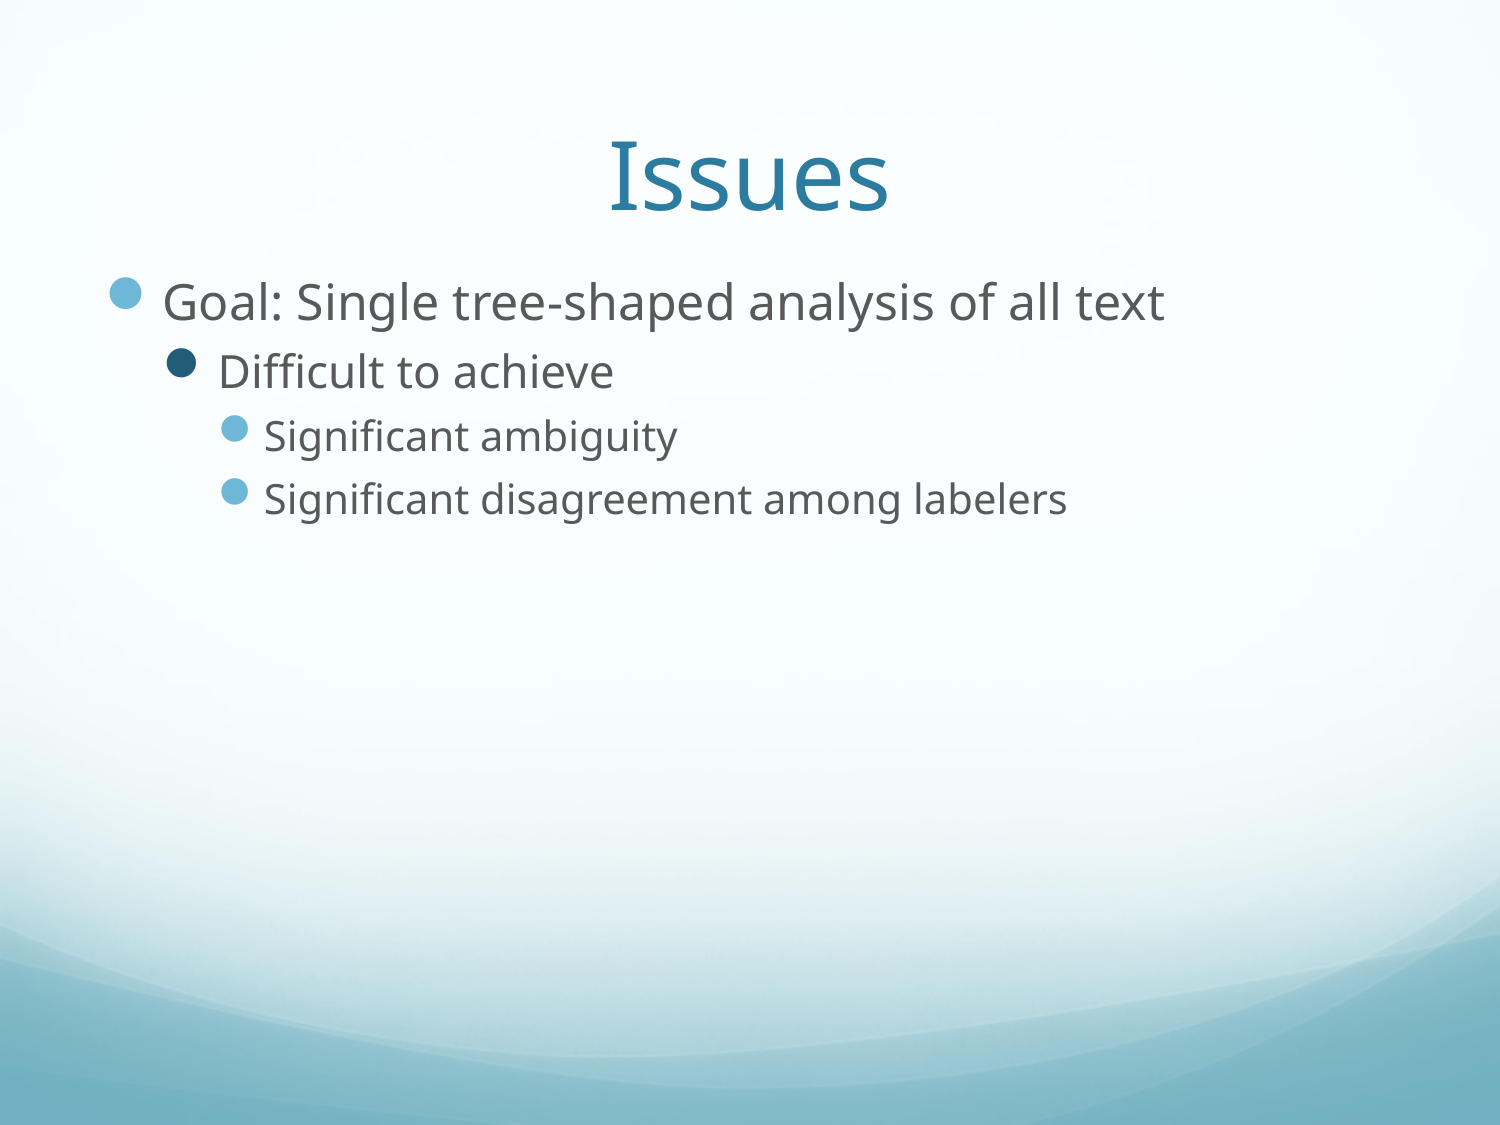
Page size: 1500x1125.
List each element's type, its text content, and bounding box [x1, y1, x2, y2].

list Goal: Single tree-shaped analysis of all text Difficult to achieve Significant ambiguity Significant disagreement among labelers [90, 262, 1410, 975]
title Issues [90, 17, 1410, 237]
